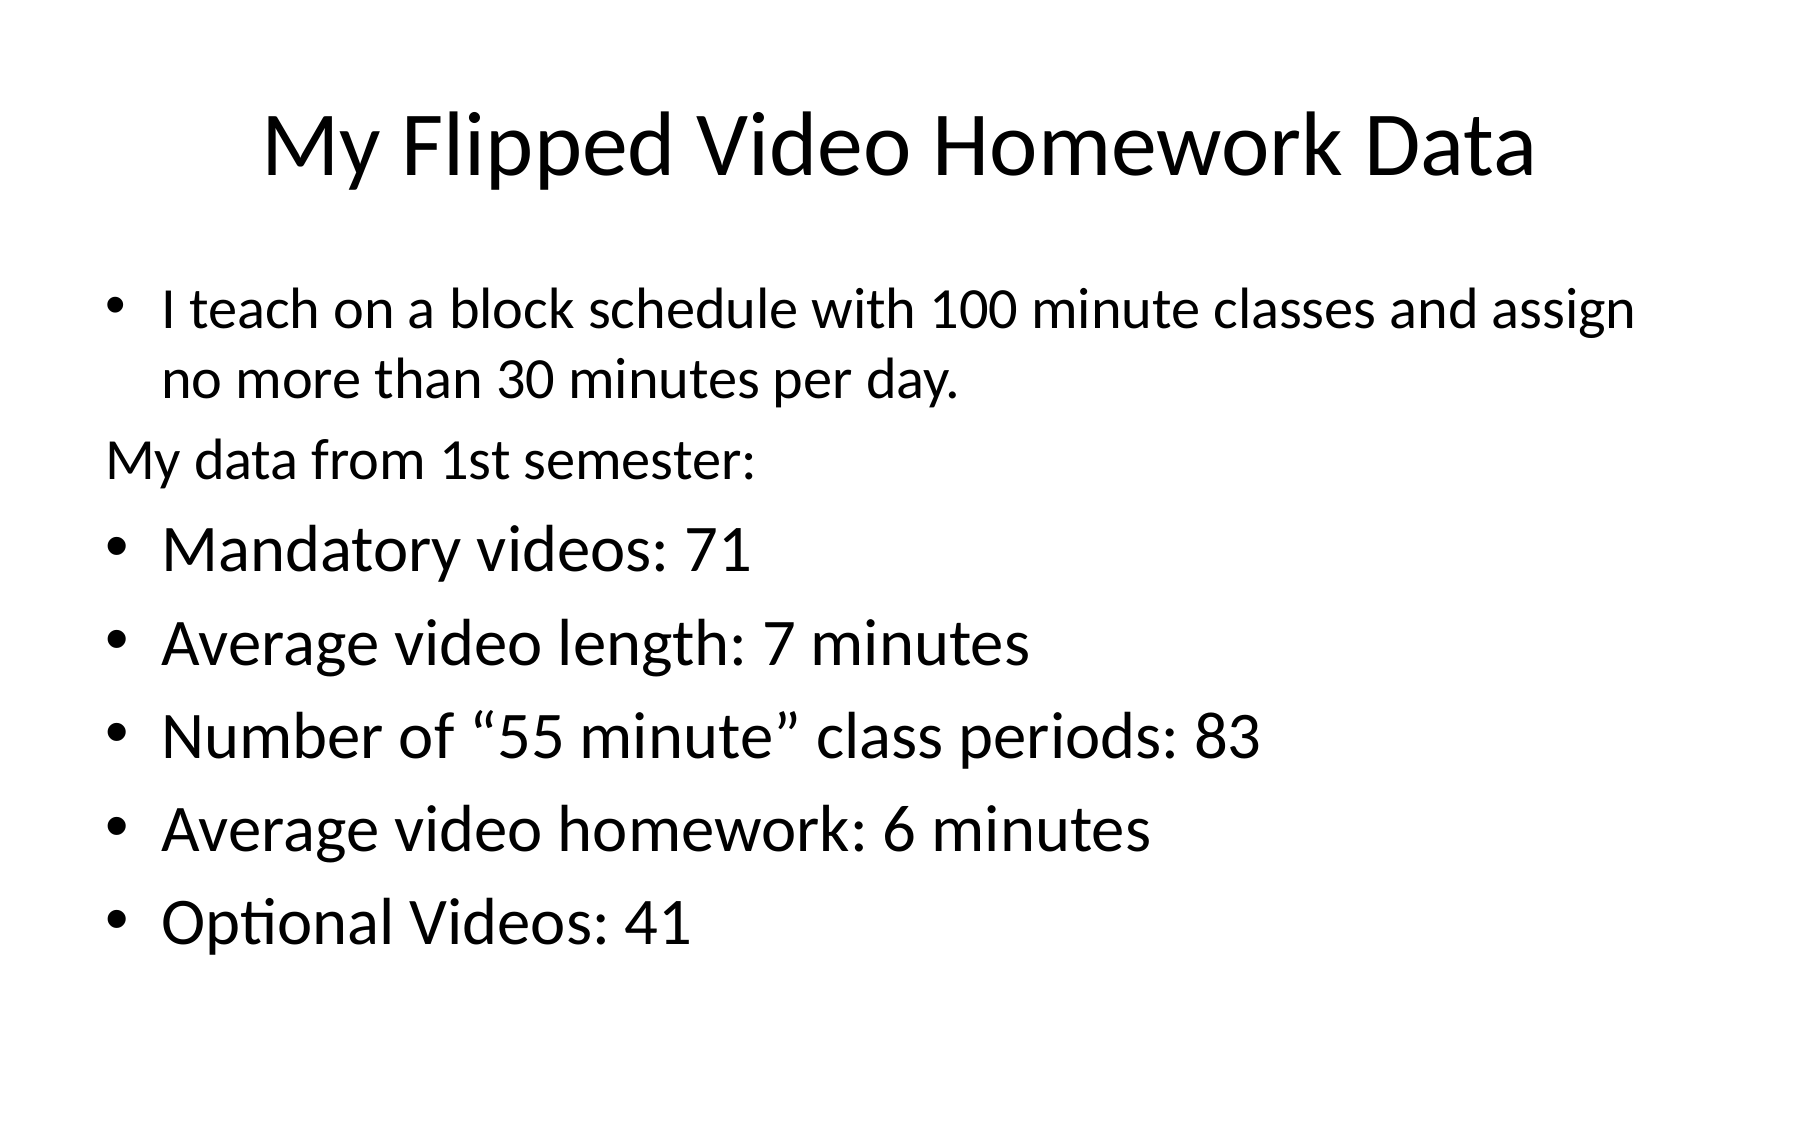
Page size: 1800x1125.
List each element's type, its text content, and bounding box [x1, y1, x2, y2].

list I teach on a block schedule with 100 minute classes and assign no more than 30 minutes per day. My data from 1st semester: Mandatory videos: 71 Average video length: 7 minutes Number of “55 minute” class periods: 83 Average video homework: 6 minutes Optional Videos: 41 [90, 262, 1710, 1005]
title My Flipped Video Homework Data [90, 45, 1710, 233]
